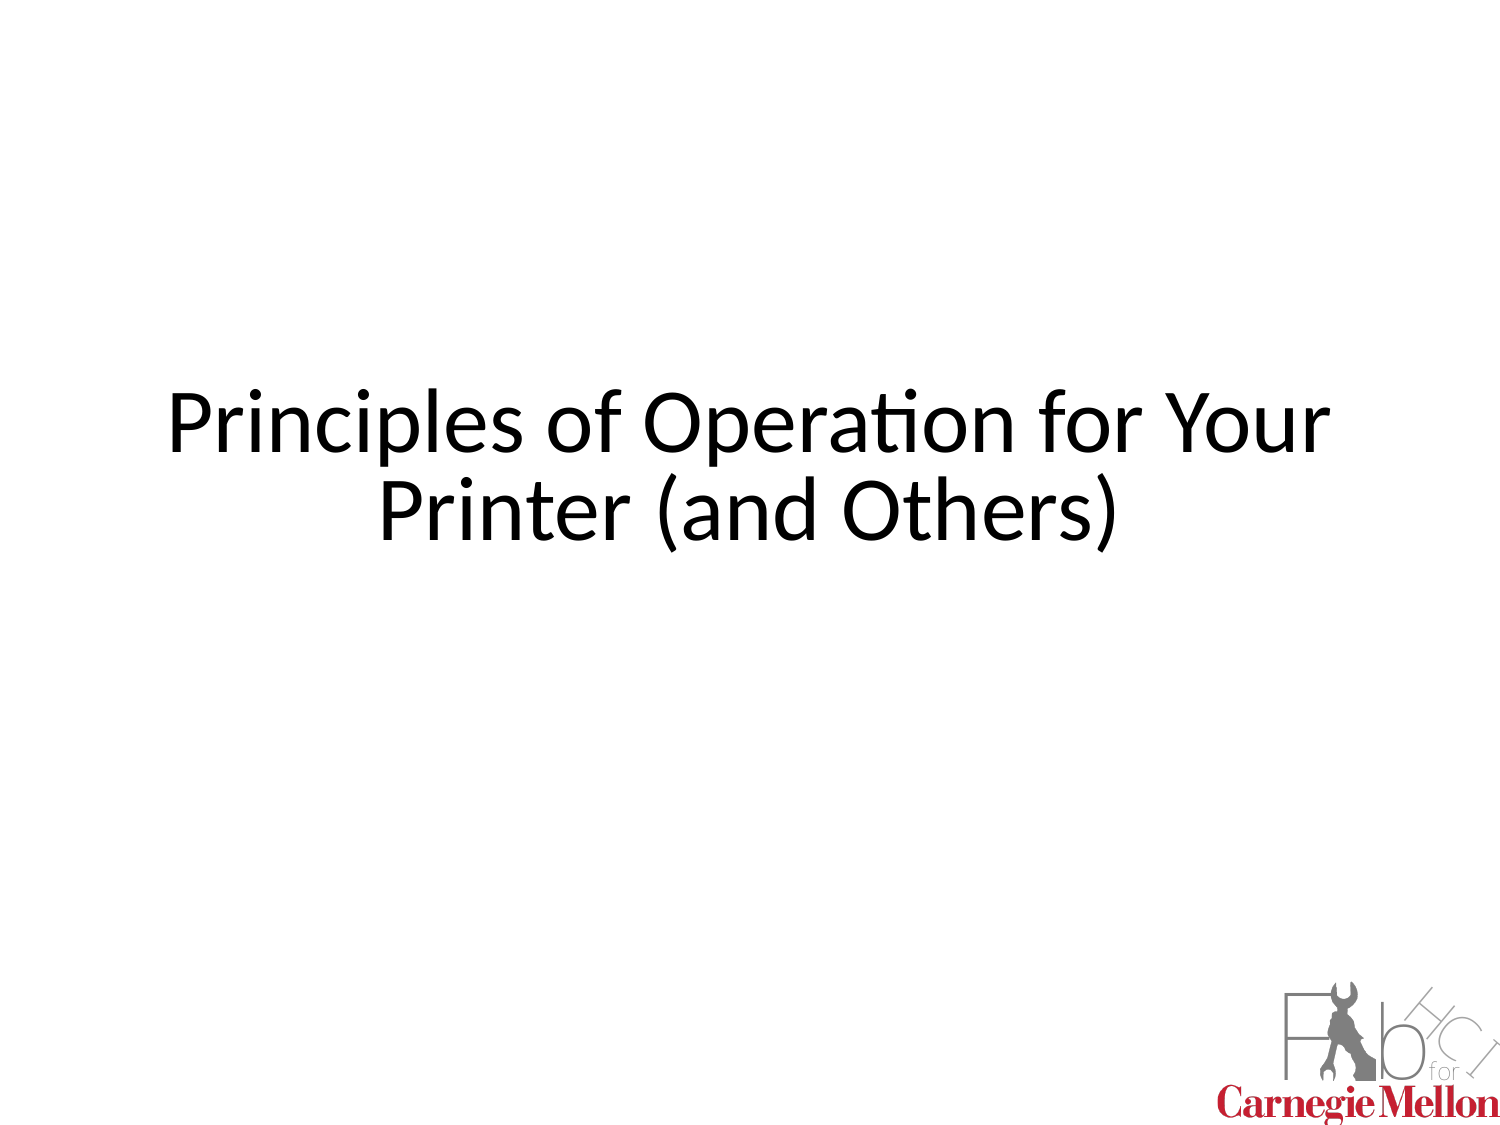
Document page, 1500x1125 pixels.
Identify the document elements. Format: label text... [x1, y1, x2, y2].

picture [1217, 1084, 1500, 1125]
title Principles of Operation for Your Printer (and Others) [112, 349, 1388, 591]
